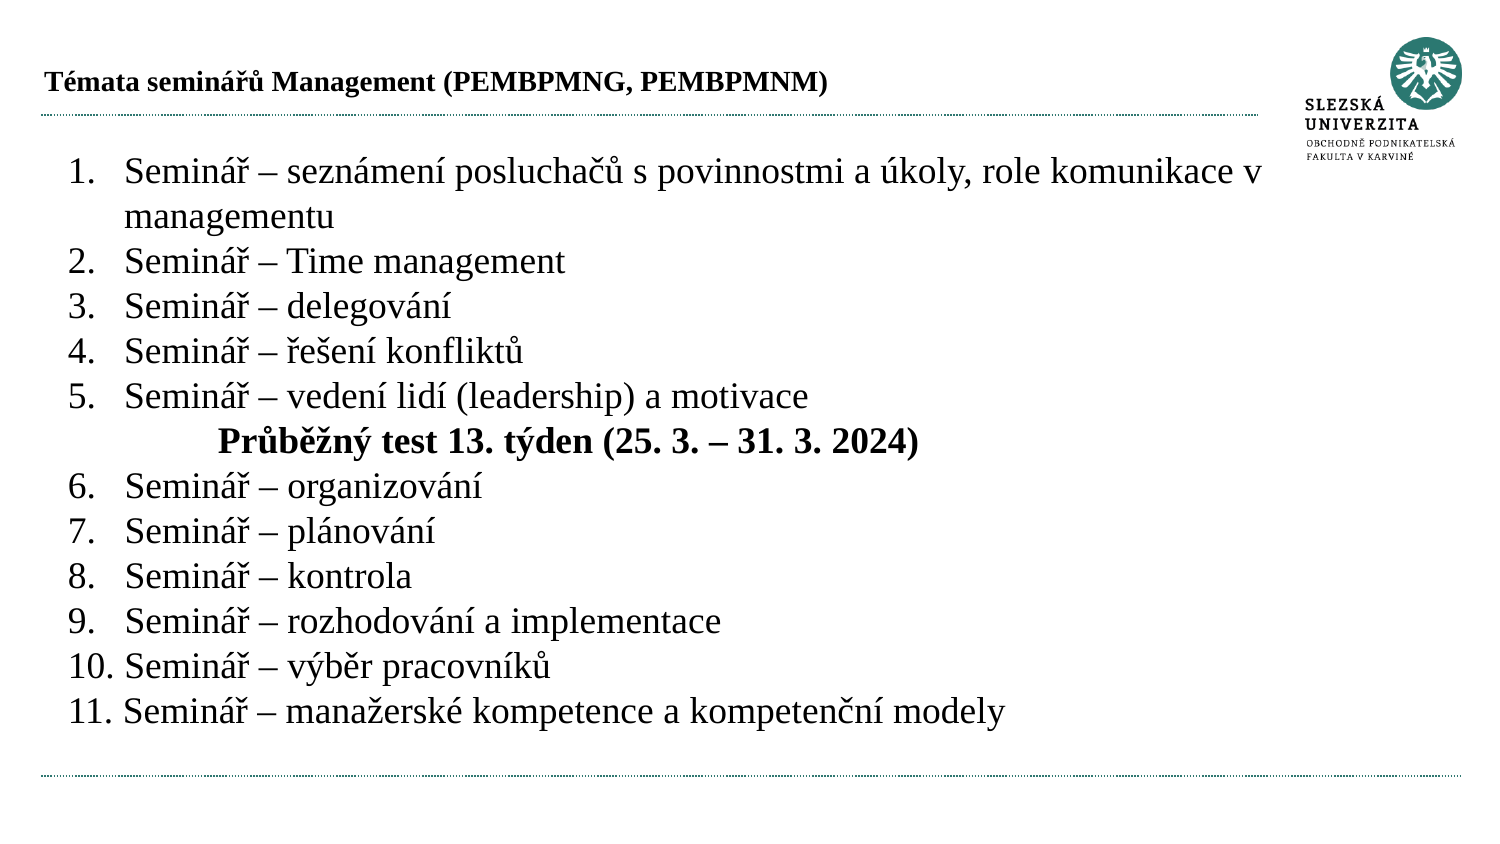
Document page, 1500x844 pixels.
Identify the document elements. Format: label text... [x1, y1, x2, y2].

picture [1305, 37, 1462, 160]
title Témata seminářů Management (PEMBPMNG, PEMBPMNM) [29, 55, 880, 103]
text_box Seminář – seznámení posluchačů s povinnostmi a úkoly, role komunikace v managementu Seminář – Time management Seminář – delegování Seminář – řešení konfliktů Seminář – vedení lidí (leadership) a motivace Průběžný test 13. týden (25. 3. – 31. 3. 2024) 6. Seminář – organizování 7. Seminář – plánování 8. Seminář – kontrola 9. Seminář – rozhodování a implementace 10. Seminář – výběr pracovníků 11. Seminář – manažerské kompetence a kompetenční modely [53, 138, 1447, 739]
